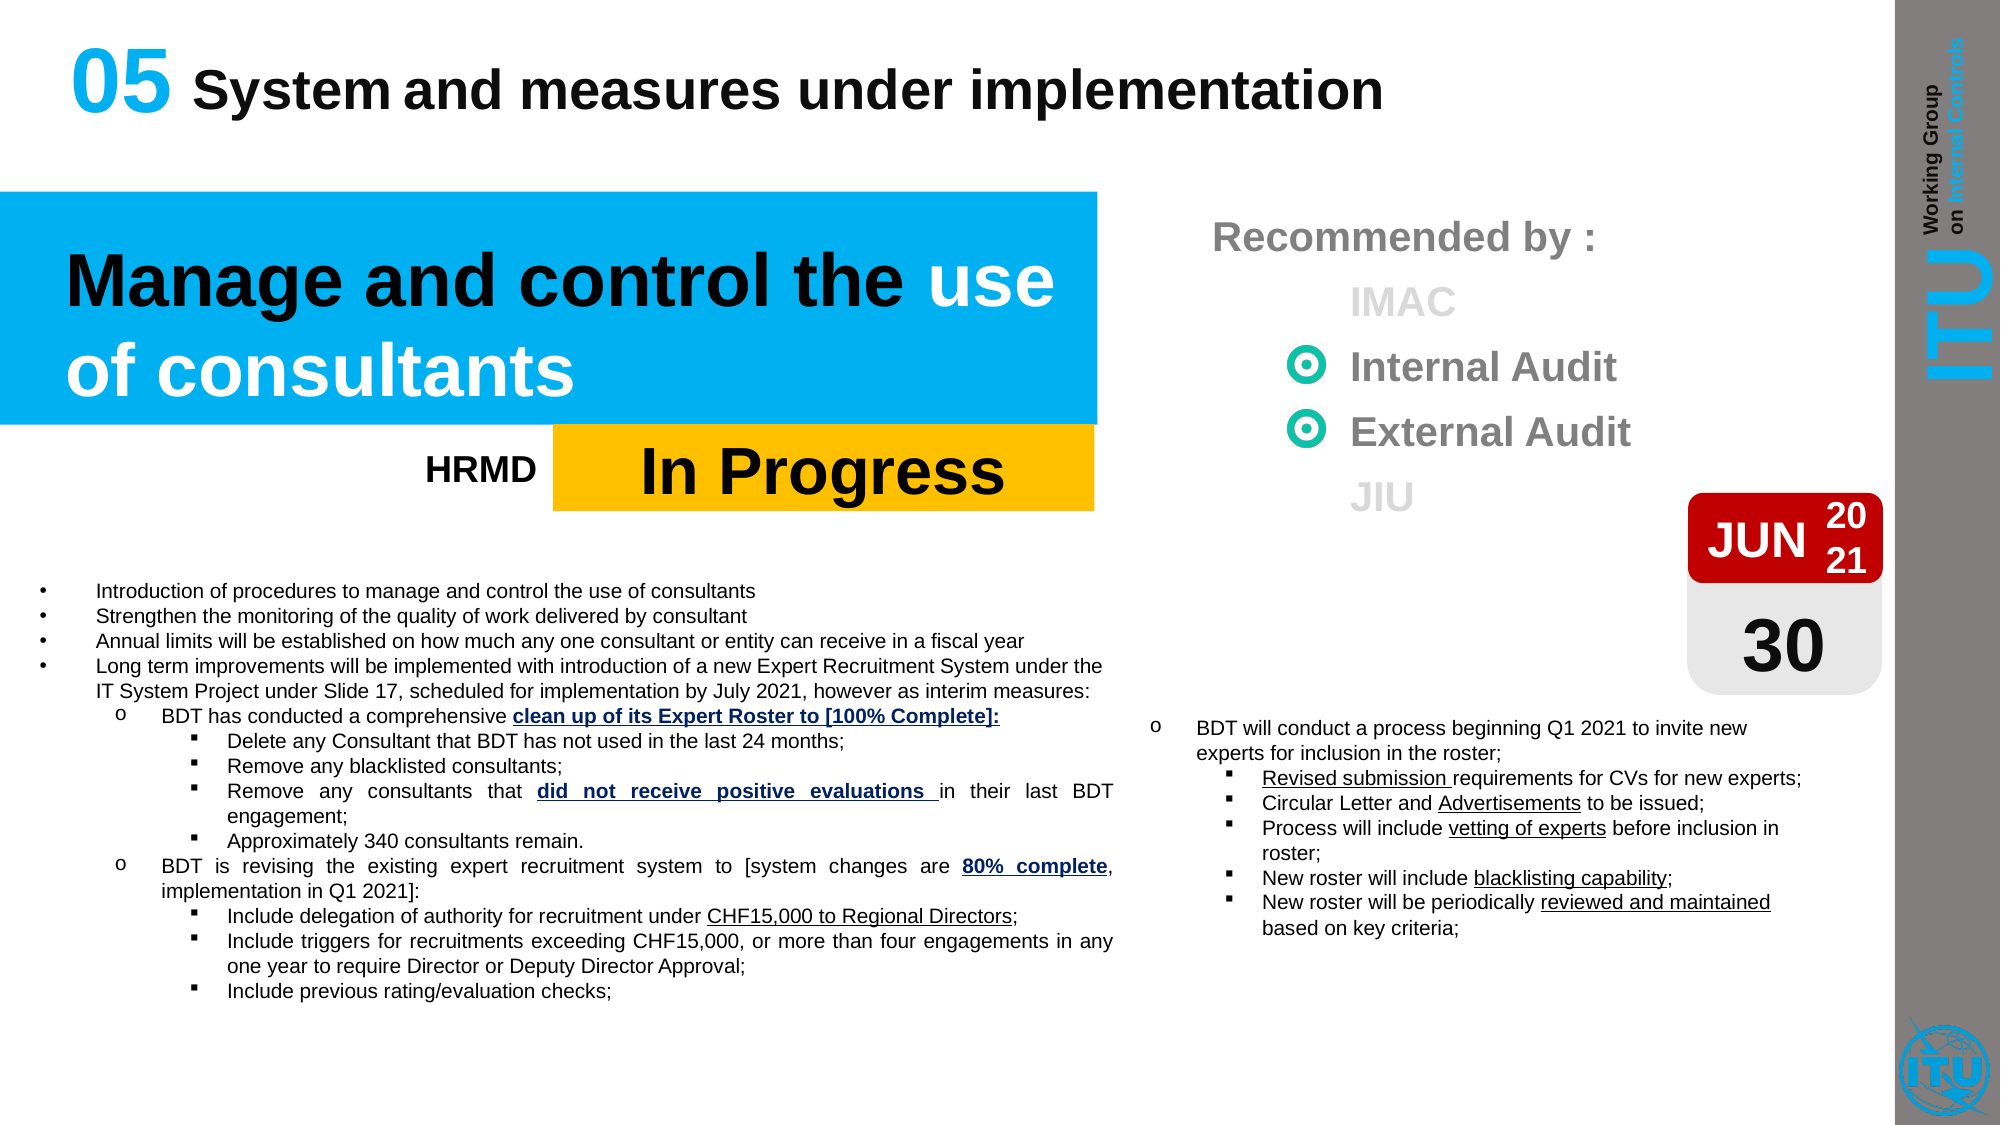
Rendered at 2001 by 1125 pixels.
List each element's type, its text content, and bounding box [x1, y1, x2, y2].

text_box Working Group on Internal Controls [1909, 22, 1975, 209]
picture [1953, 1103, 1963, 1108]
text_box [0, 191, 1098, 425]
text_box [1894, 423, 2000, 1125]
text_box 20 21 [1811, 483, 1883, 589]
text_box HRMD [410, 437, 553, 498]
text_box JUN [1686, 491, 1811, 585]
picture [1287, 345, 1326, 384]
picture [1894, 1015, 1994, 1117]
text_box Recommended by : IMAC Internal Audit External Audit JIU [1197, 186, 1867, 592]
text_box BDT will conduct a process beginning Q1 2021 to invite new experts for inclusion in the roster; Revised submission requirements for CVs for new experts; Circular Letter and Advertisements to be issued; Process will include vetting of experts before inclusion in roster; New roster will include blacklisting capability; New roster will be periodically reviewed and maintained based on key criteria; [1059, 707, 1826, 947]
text_box Introduction of procedures to manage and control the use of consultants Strengthen the monitoring of the quality of work delivered by consultant Annual limits will be established on how much any one consultant or entity can receive in a fiscal year Long term improvements will be implemented with introduction of a new Expert Recruitment System under the IT System Project under Slide 17, scheduled for implementation by July 2021, however as interim measures: BDT has conducted a comprehensive clean up of its Expert Roster to [100% Complete]: Delete any Consultant that BDT has not used in the last 24 months; Remove any blacklisted consultants; Remove any consultants that did not receive positive evaluations in their last BDT engagement; Approximately 340 consultants remain. BDT is revising the existing expert recruitment system to [system changes are 80% complete, implementation in Q1 2021]: Include delegation of authority for recruitment under CHF15,000 to Regional Directors; Include triggers for recruitments exceeding CHF15,000, or more than four engagements in any one year to require Director or Deputy Director Approval; Include previous rating/evaluation checks; [24, 570, 1129, 1040]
picture [1903, 1030, 1986, 1111]
text_box [1894, 0, 2000, 209]
text_box Manage and control the use of consultants [50, 223, 1098, 419]
text_box 30 [1686, 569, 1884, 696]
text_box System and measures under implementation [219, 45, 1442, 128]
text_box ITU [1879, 209, 2000, 423]
text_box In Progress [553, 424, 1095, 512]
picture [1964, 1096, 1976, 1103]
text_box 05 [24, 13, 219, 139]
picture [1287, 409, 1326, 448]
